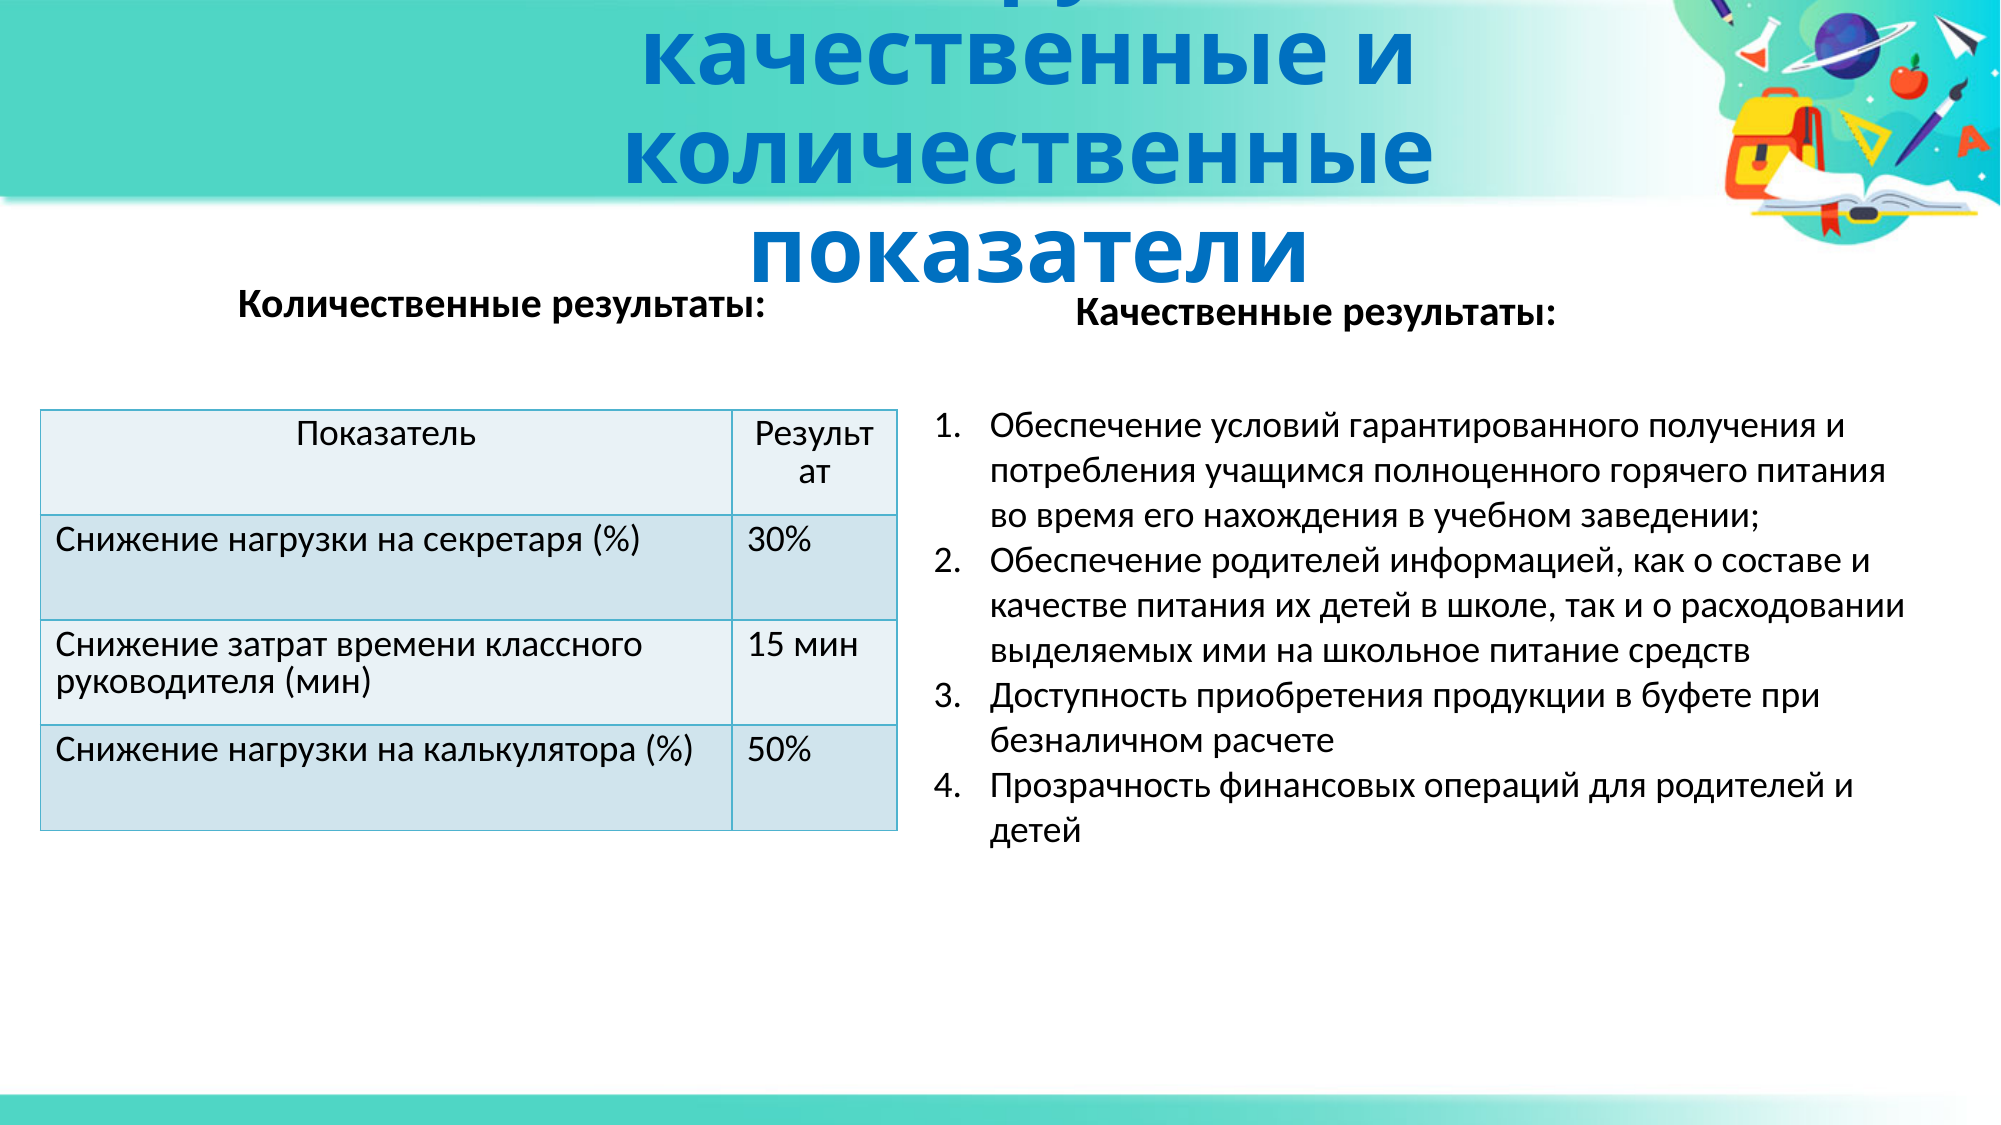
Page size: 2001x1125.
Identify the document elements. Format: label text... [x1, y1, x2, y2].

table_header Результат [733, 411, 896, 514]
picture [0, 0, 2001, 1125]
table_cell Снижение нагрузки на секретаря (%) [41, 516, 731, 619]
table_cell 15 мин [733, 621, 896, 724]
table_cell 50% [733, 726, 896, 830]
text_box Обеспечение условий гарантированного получения и потребления учащимся полноценного горячего питания во время его нахождения в учебном заведении; Обеспечение родителей информацией, как о составе и качестве питания их детей в школе, так и о расходовании выделяемых ими на школьное питание средств Доступность приобретения продукции в буфете при безналичном расчете Прозрачность финансовых операций для родителей и детей [918, 392, 1938, 858]
title Планируемые качественные и количественные показатели [379, 0, 1680, 209]
table_header Показатель [41, 411, 731, 514]
table_cell Снижение затрат времени классного руководителя (мин) [41, 621, 731, 724]
text_box Качественные результаты: [1061, 276, 1573, 342]
table_cell Снижение нагрузки на калькулятора (%) [41, 726, 731, 830]
text_box Количественные результаты: [4, 268, 1000, 334]
table_cell 30% [733, 516, 896, 619]
